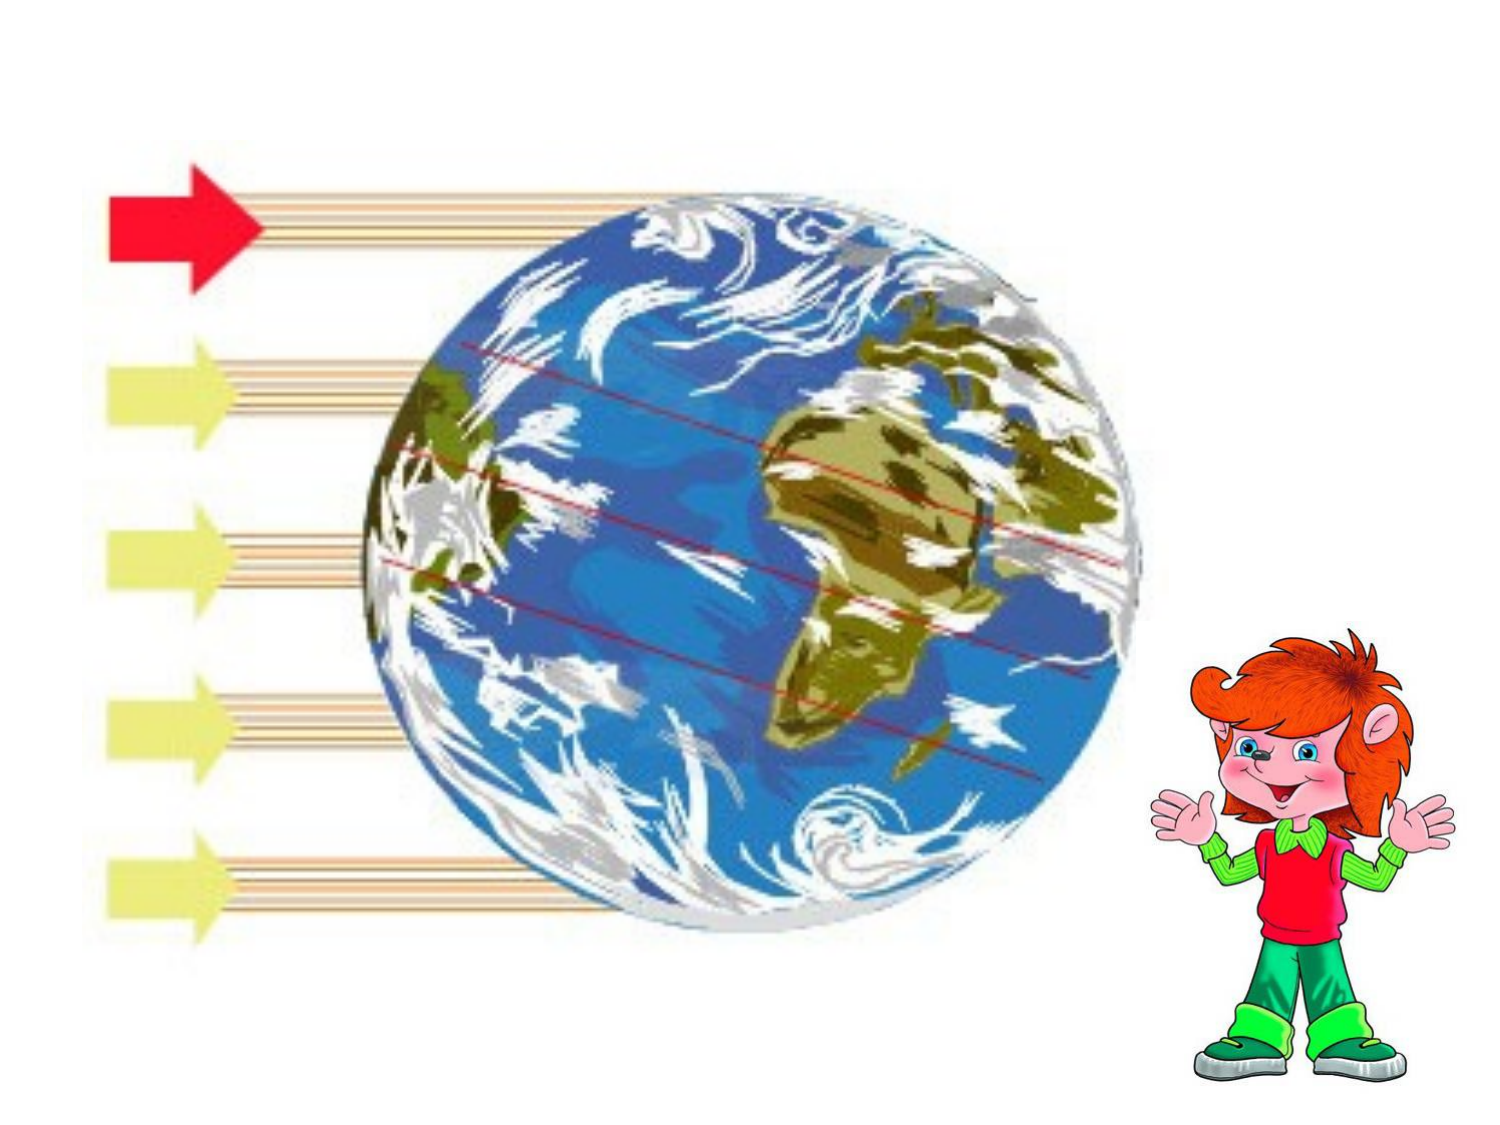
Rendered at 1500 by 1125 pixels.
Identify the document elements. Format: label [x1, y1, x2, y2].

picture [81, 140, 1468, 1102]
